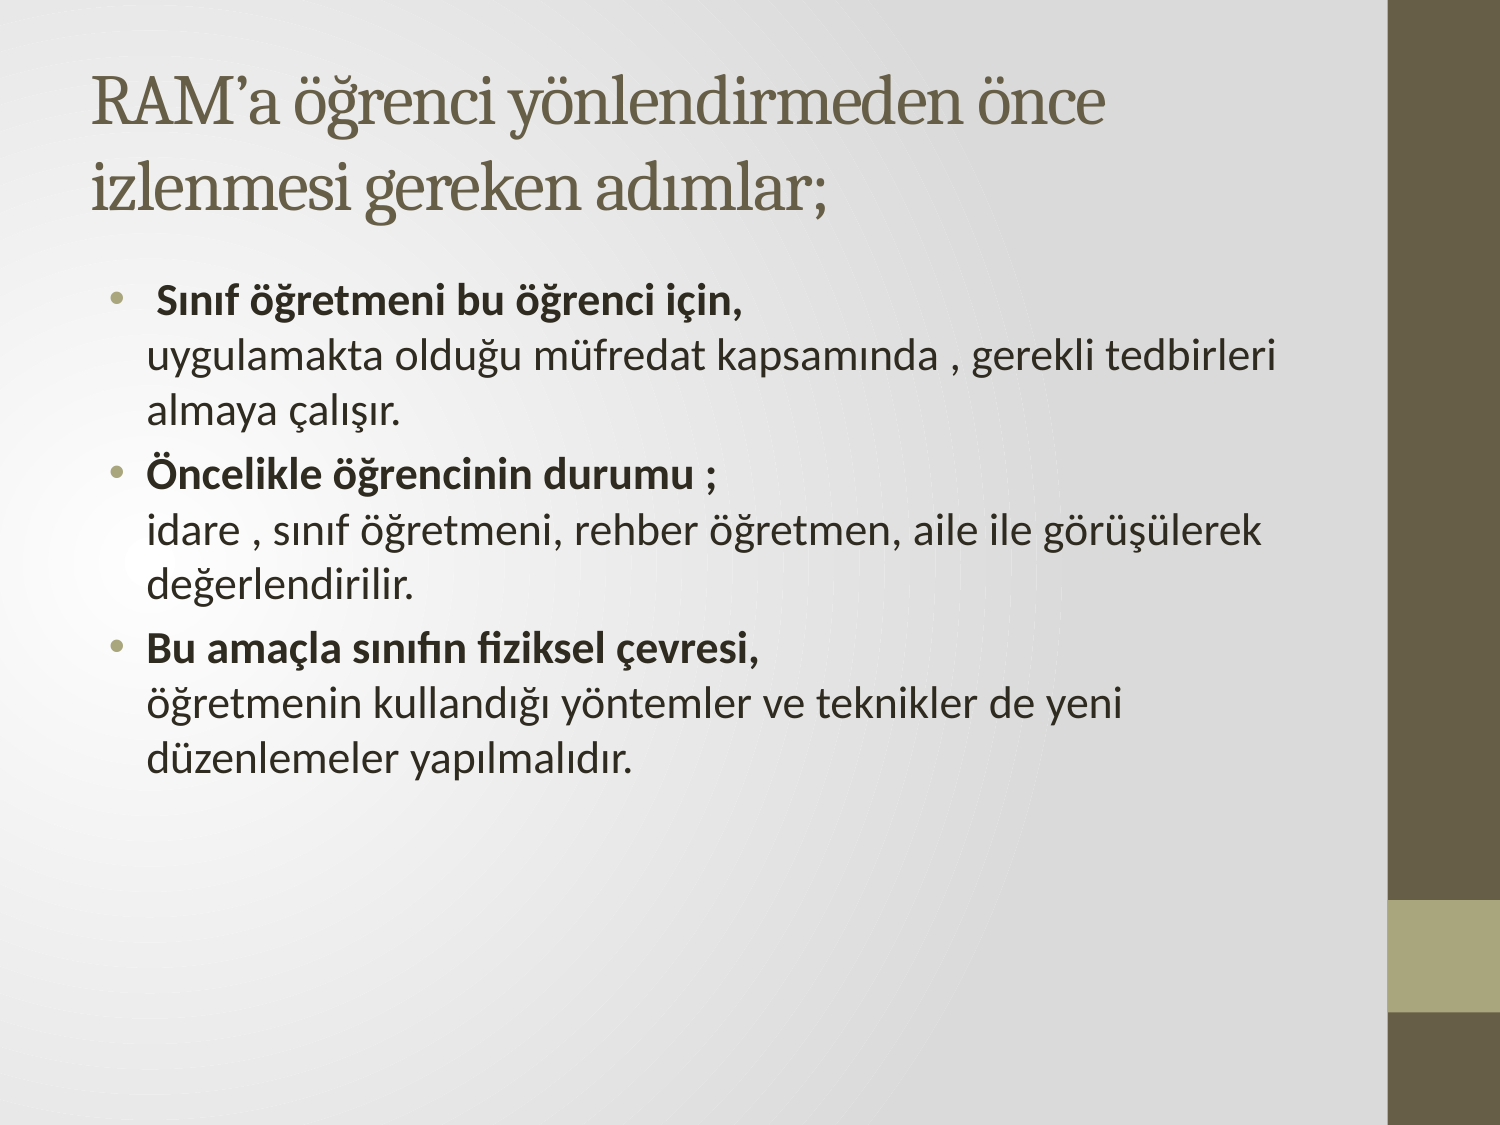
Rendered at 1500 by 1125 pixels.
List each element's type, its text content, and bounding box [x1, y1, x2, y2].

title RAM’a öğrenci yönlendirmeden önce izlenmesi gereken adımlar; [75, 45, 1325, 233]
list Sınıf öğretmeni bu öğrenci için, uygulamakta olduğu müfredat kapsamında , gerekli tedbirleri almaya çalışır. Öncelikle öğrencinin durumu ; idare , sınıf öğretmeni, rehber öğretmen, aile ile görüşülerek değerlendirilir. Bu amaçla sınıfın fiziksel çevresi, öğretmenin kullandığı yöntemler ve teknikler de yeni düzenlemeler yapılmalıdır. [75, 262, 1325, 1050]
